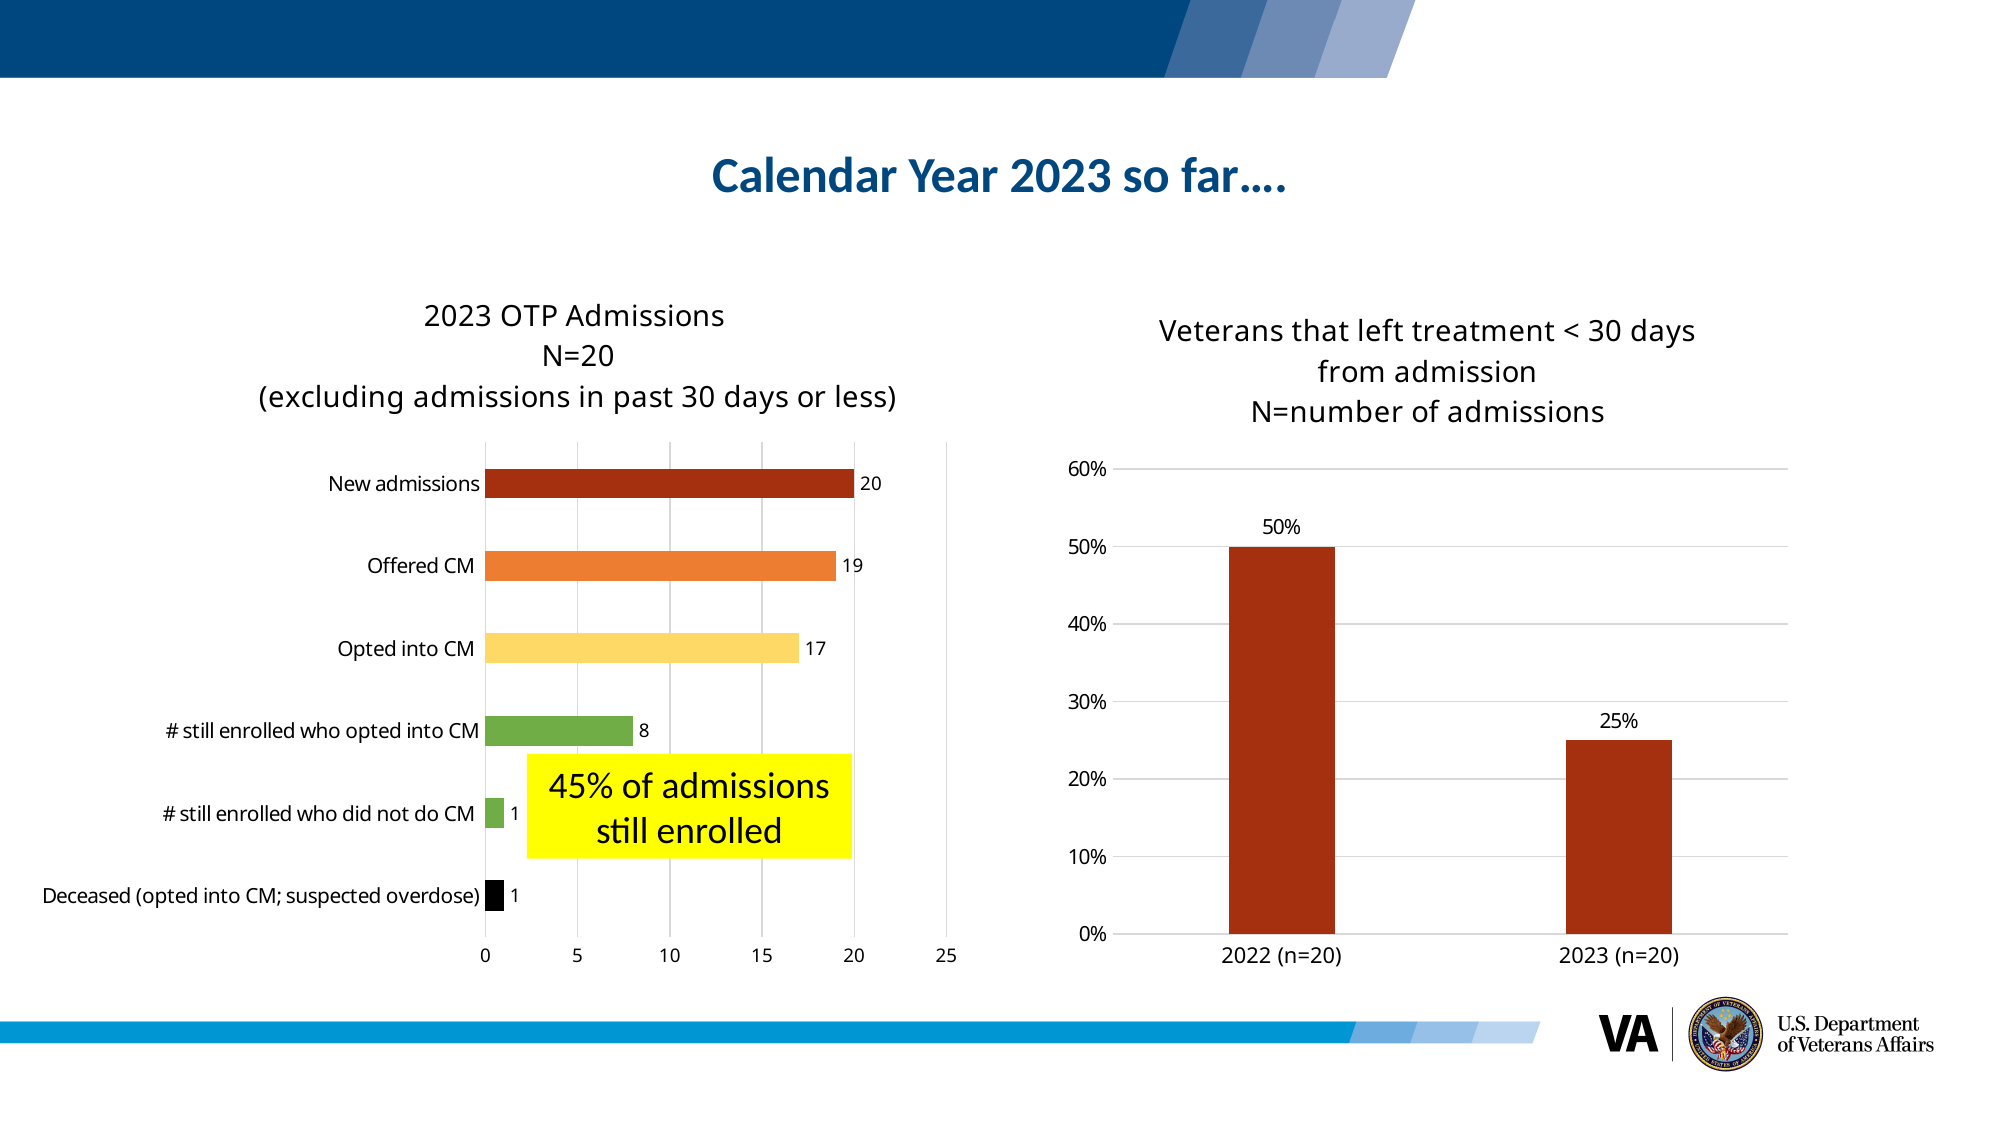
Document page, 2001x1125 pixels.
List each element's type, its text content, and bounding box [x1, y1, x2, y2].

chart [22, 265, 977, 984]
picture [0, 0, 2001, 1125]
chart [1052, 279, 1804, 984]
title Calendar Year 2023 so far…. [136, 140, 1863, 212]
